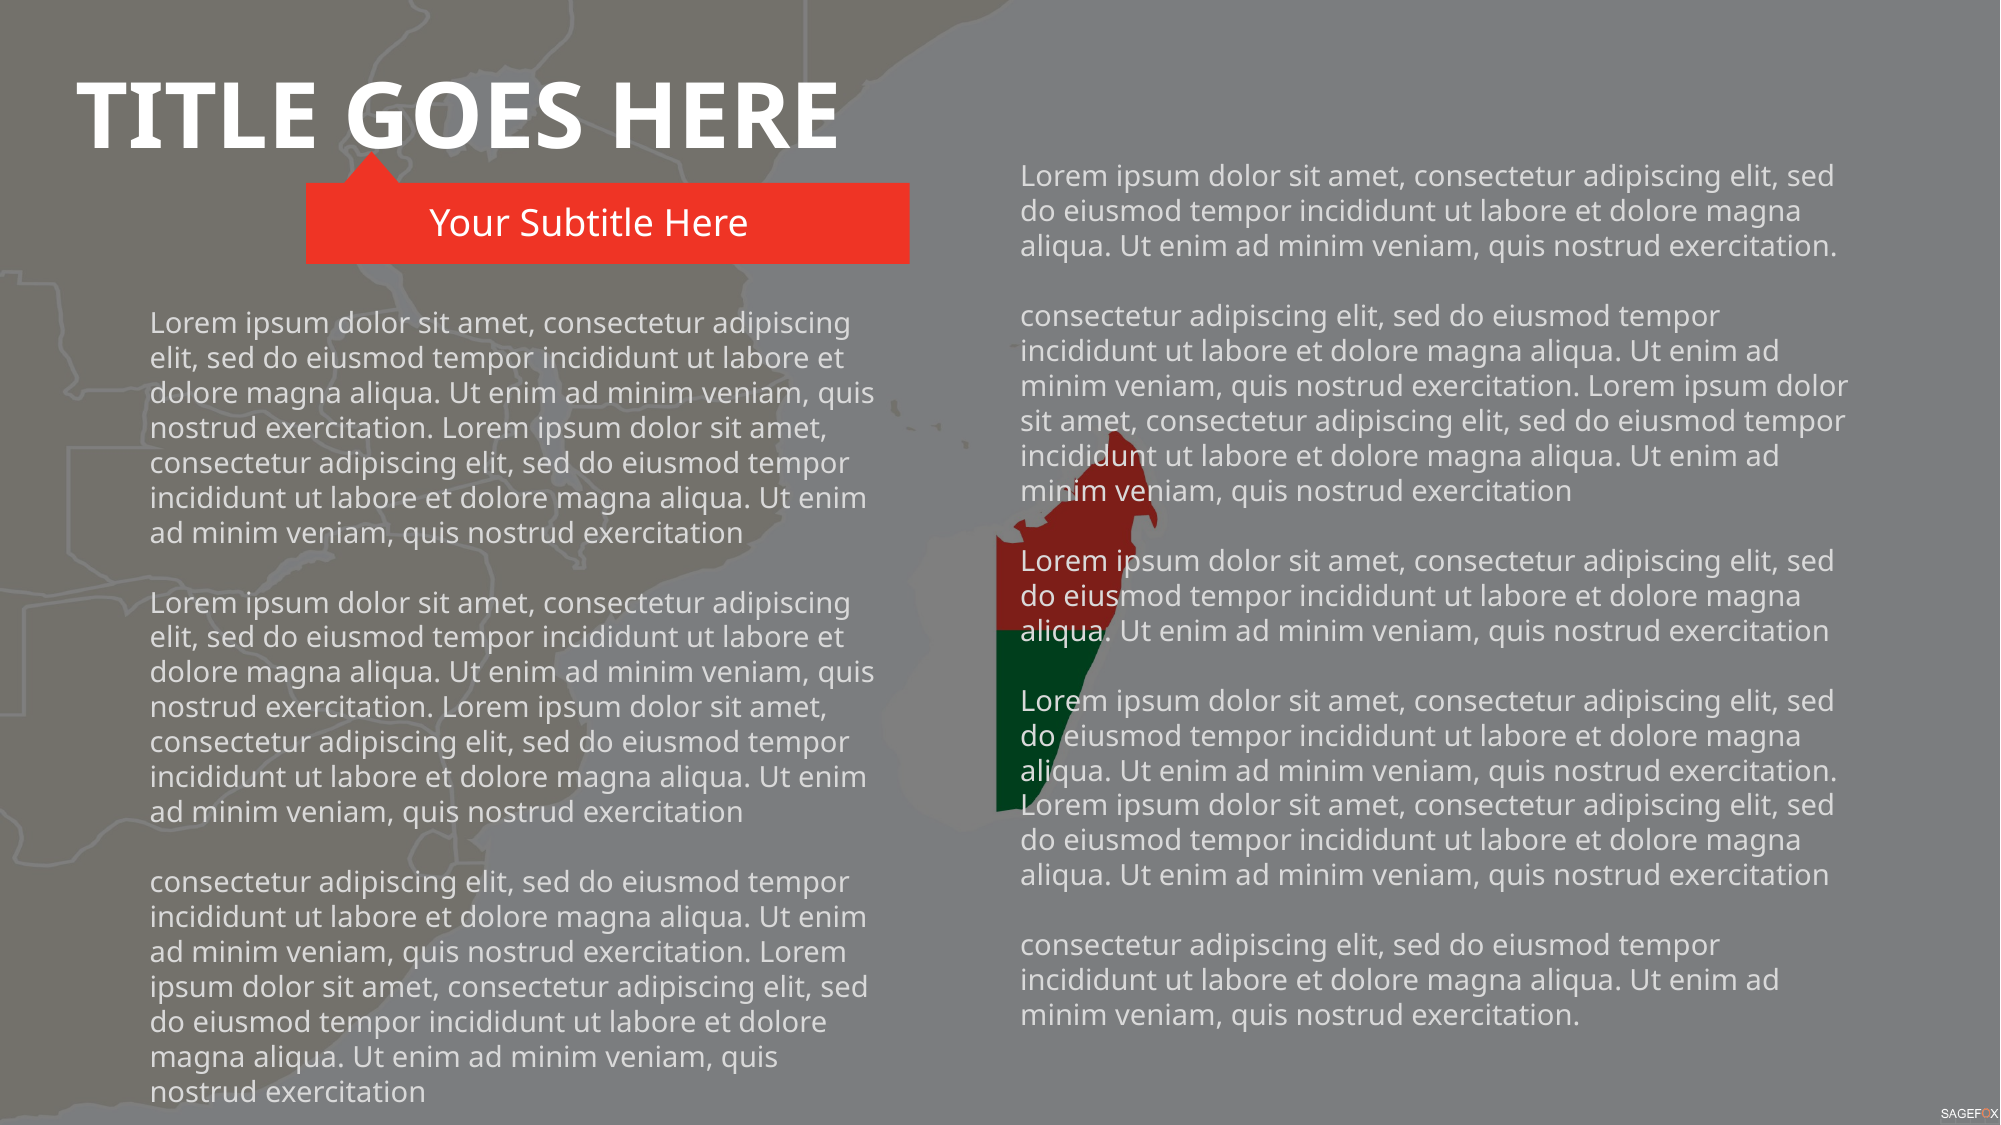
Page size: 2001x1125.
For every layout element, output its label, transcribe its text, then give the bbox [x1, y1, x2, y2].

picture [0, 0, 2001, 1125]
text_box Lorem ipsum dolor sit amet, consectetur adipiscing elit, sed do eiusmod tempor incididunt ut labore et dolore magna aliqua. Ut enim ad minim veniam, quis nostrud exercitation. consectetur adipiscing elit, sed do eiusmod tempor incididunt ut labore et dolore magna aliqua. Ut enim ad minim veniam, quis nostrud exercitation. Lorem ipsum dolor sit amet, consectetur adipiscing elit, sed do eiusmod tempor incididunt ut labore et dolore magna aliqua. Ut enim ad minim veniam, quis nostrud exercitation Lorem ipsum dolor sit amet, consectetur adipiscing elit, sed do eiusmod tempor incididunt ut labore et dolore magna aliqua. Ut enim ad minim veniam, quis nostrud exercitation Lorem ipsum dolor sit amet, consectetur adipiscing elit, sed do eiusmod tempor incididunt ut labore et dolore magna aliqua. Ut enim ad minim veniam, quis nostrud exercitation. Lorem ipsum dolor sit amet, consectetur adipiscing elit, sed do eiusmod tempor incididunt ut labore et dolore magna aliqua. Ut enim ad minim veniam, quis nostrud exercitation consectetur adipiscing elit, sed do eiusmod tempor incididunt ut labore et dolore magna aliqua. Ut enim ad minim veniam, quis nostrud exercitation. [1005, 150, 1876, 1039]
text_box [306, 151, 910, 264]
text_box Lorem ipsum dolor sit amet, consectetur adipiscing elit, sed do eiusmod tempor incididunt ut labore et dolore magna aliqua. Ut enim ad minim veniam, quis nostrud exercitation. Lorem ipsum dolor sit amet, consectetur adipiscing elit, sed do eiusmod tempor incididunt ut labore et dolore magna aliqua. Ut enim ad minim veniam, quis nostrud exercitation Lorem ipsum dolor sit amet, consectetur adipiscing elit, sed do eiusmod tempor incididunt ut labore et dolore magna aliqua. Ut enim ad minim veniam, quis nostrud exercitation. Lorem ipsum dolor sit amet, consectetur adipiscing elit, sed do eiusmod tempor incididunt ut labore et dolore magna aliqua. Ut enim ad minim veniam, quis nostrud exercitation consectetur adipiscing elit, sed do eiusmod tempor incididunt ut labore et dolore magna aliqua. Ut enim ad minim veniam, quis nostrud exercitation. Lorem ipsum dolor sit amet, consectetur adipiscing elit, sed do eiusmod tempor incididunt ut labore et dolore magna aliqua. Ut enim ad minim veniam, quis nostrud exercitation [134, 296, 897, 1125]
text_box TITLE GOES HERE [60, 49, 965, 175]
